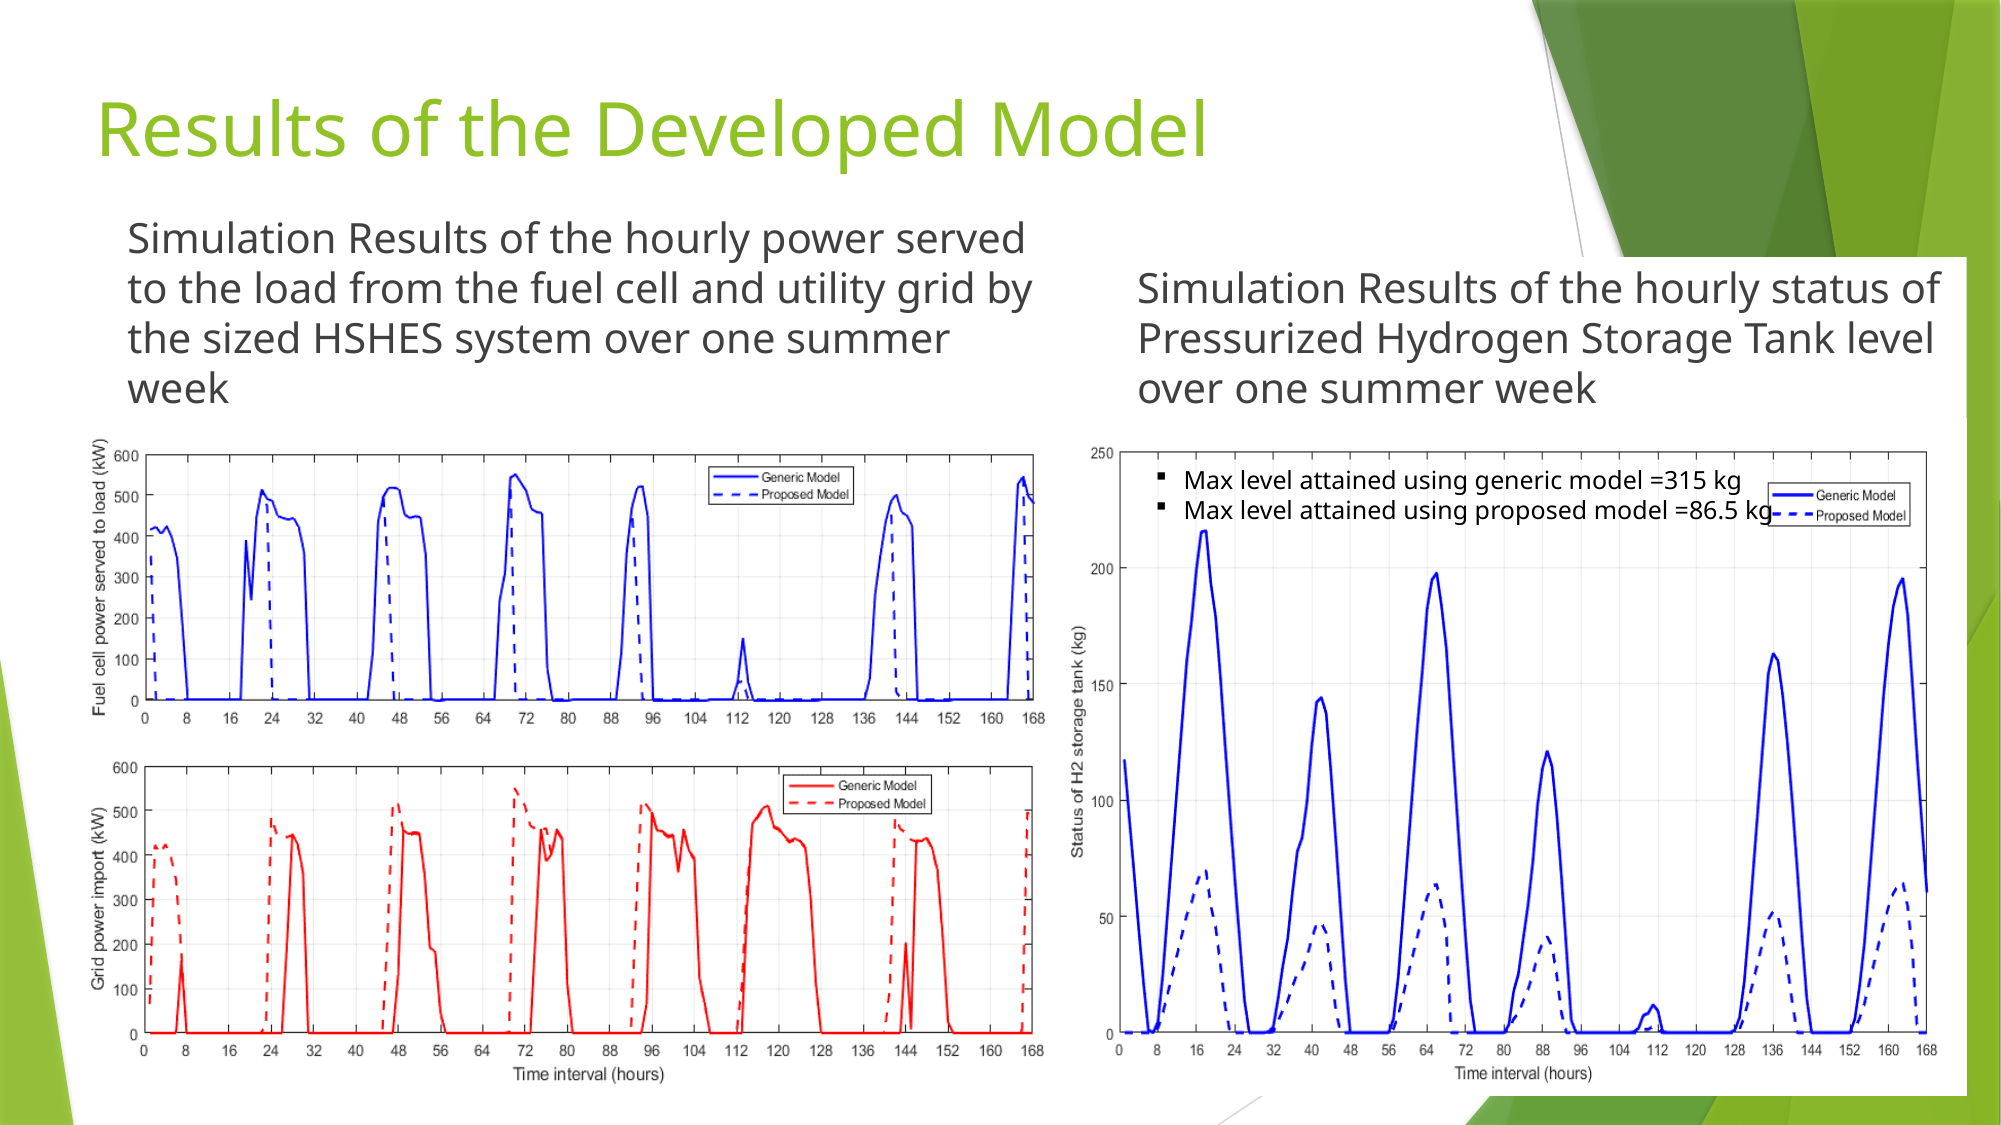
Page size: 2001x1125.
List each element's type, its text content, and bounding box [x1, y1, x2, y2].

list Simulation Results of the hourly status of Pressurized Hydrogen Storage Tank level over one summer week [1121, 257, 1967, 417]
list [1071, 418, 1968, 1096]
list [79, 418, 1070, 1096]
list Simulation Results of the hourly power served to the load from the fuel cell and utility grid by the sized HSHES system over one summer week [112, 257, 1070, 417]
title Results of the Developed Model [80, 74, 1491, 236]
